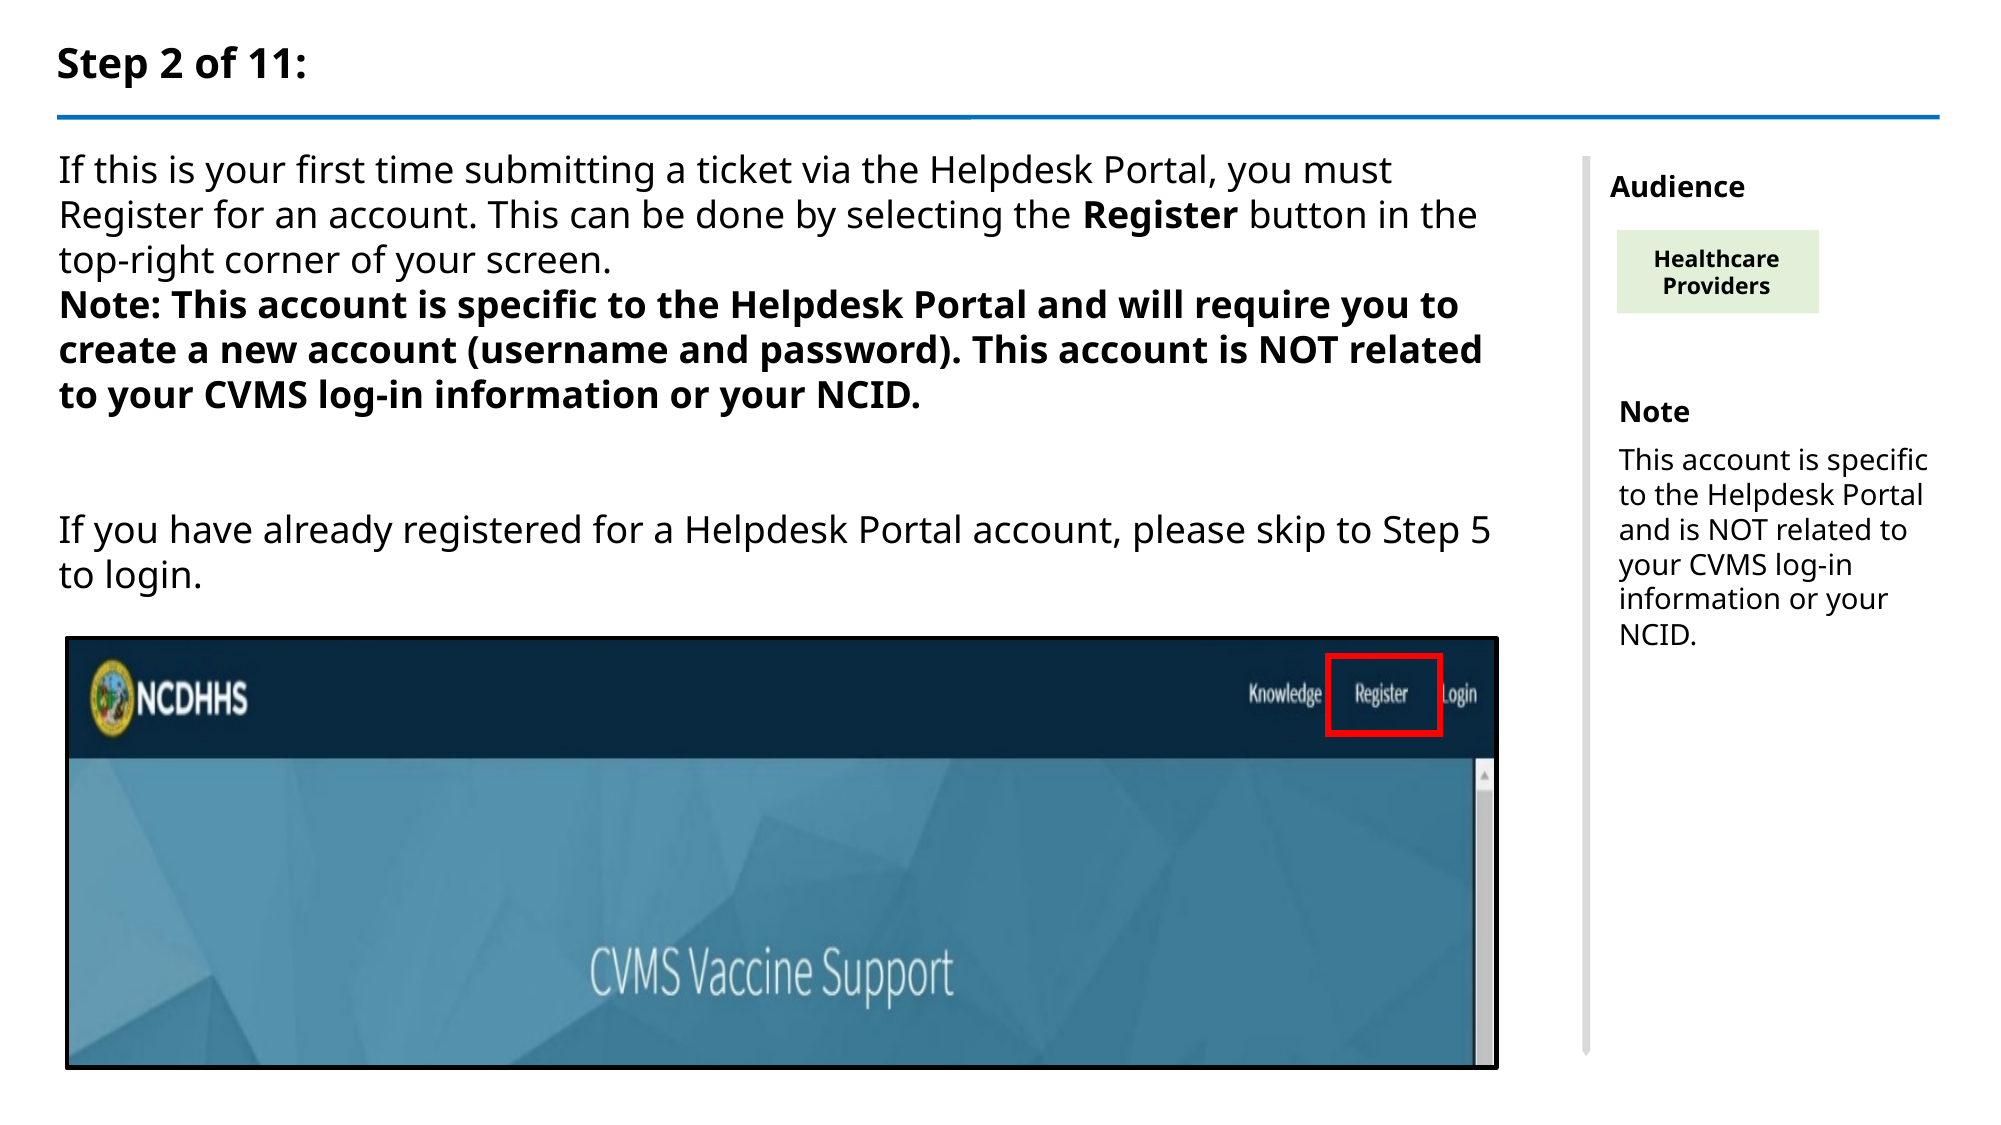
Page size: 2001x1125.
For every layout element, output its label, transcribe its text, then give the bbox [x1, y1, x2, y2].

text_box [69, 640, 1494, 1066]
text_box If this is your first time submitting a ticket via the Helpdesk Portal, you must Register for an account. This can be done by selecting the Register button in the top-right corner of your screen. Note: This account is specific to the Helpdesk Portal and will require you to create a new account (username and password). This account is NOT related to your CVMS log-in information or your NCID. If you have already registered for a Helpdesk Portal account, please skip to Step 5 to login. [58, 144, 1505, 597]
text_box Step 2 of 11: [41, 2, 1924, 121]
text_box Healthcare Providers [1616, 229, 1820, 314]
text_box Note This account is specific to the Helpdesk Portal and is NOT related to your CVMS log-in information or your NCID. [1618, 393, 1939, 651]
text_box Audience [1594, 161, 1975, 211]
text_box [1582, 156, 1591, 1056]
